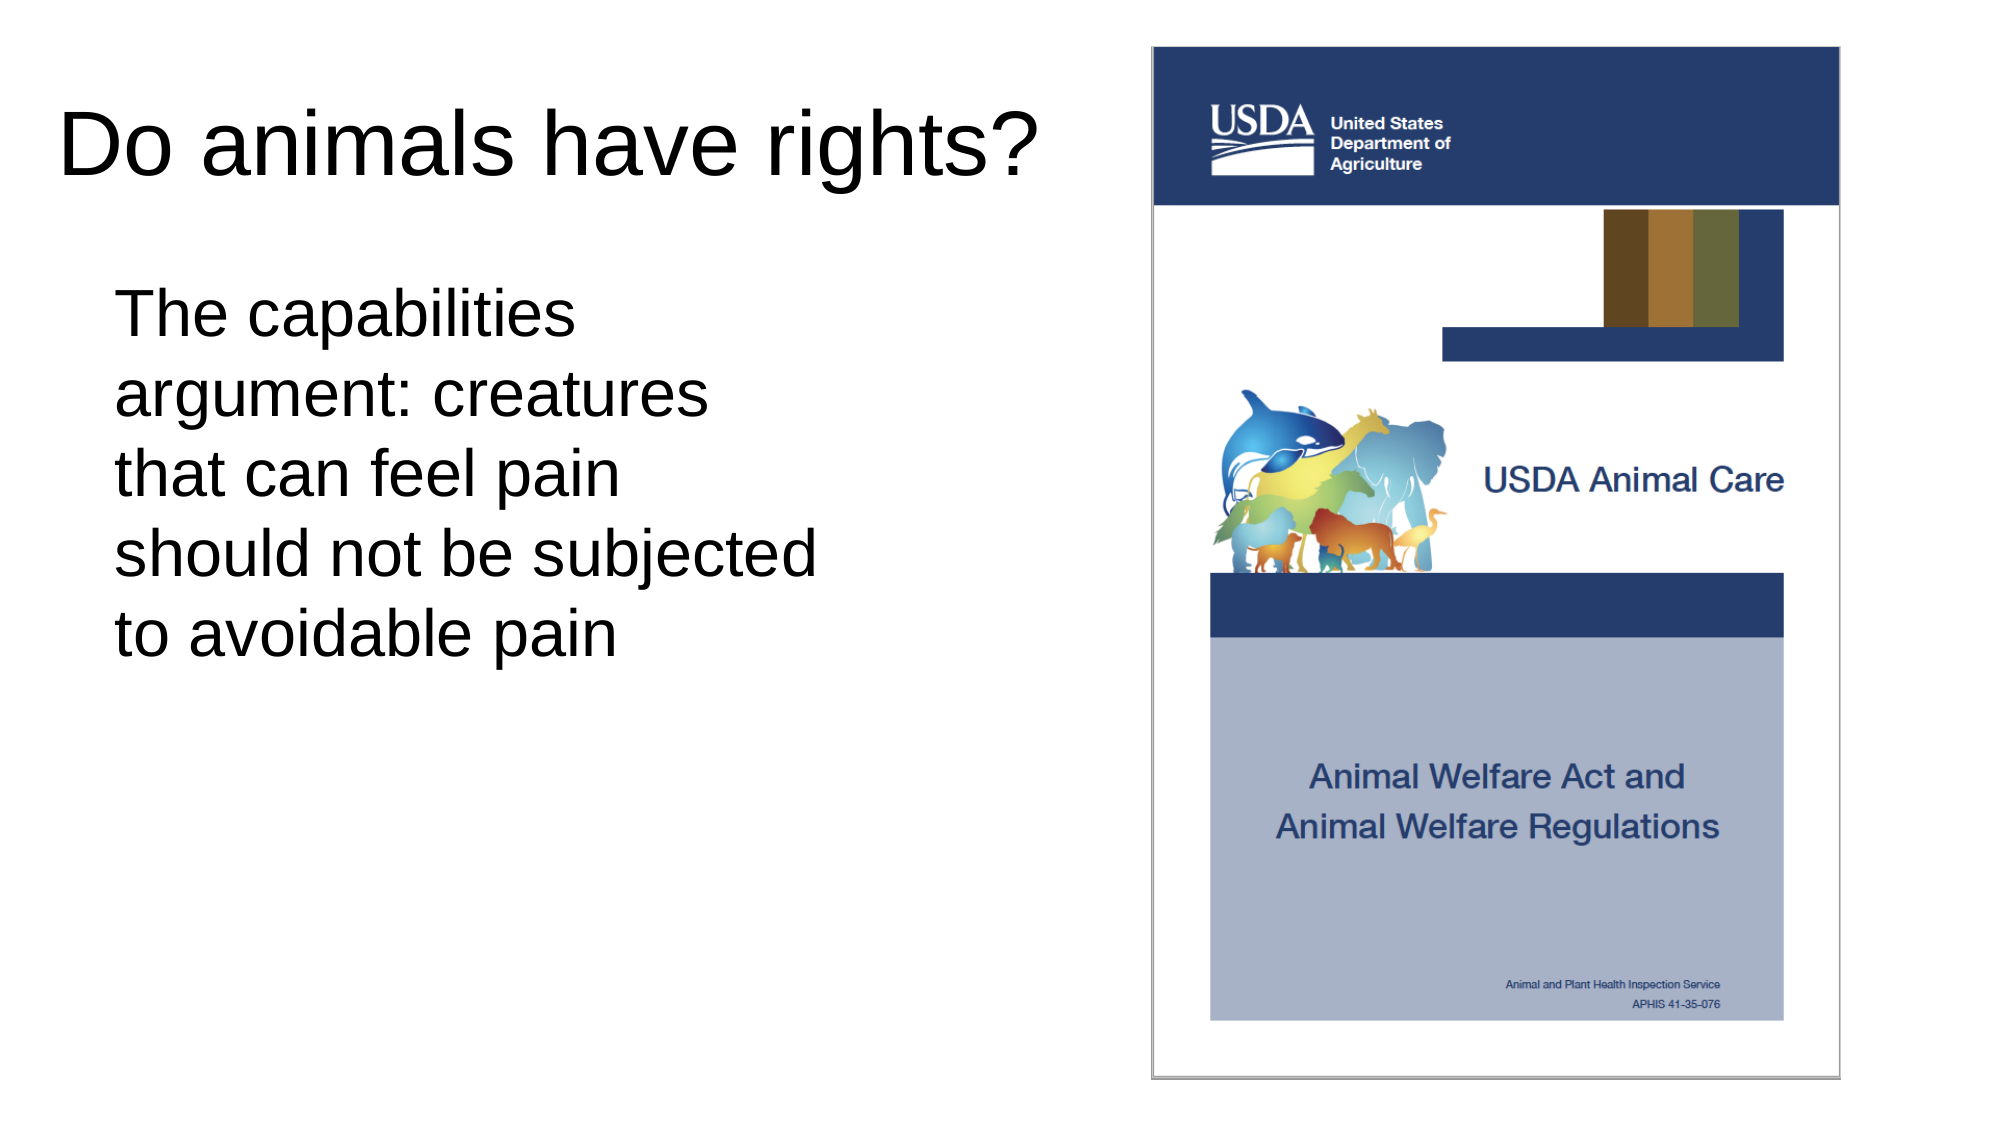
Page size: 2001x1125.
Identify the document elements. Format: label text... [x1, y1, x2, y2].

title Do animals have rights? [24, 44, 1076, 233]
list The capabilities argument: creatures that can feel pain should not be subjected to avoidable pain [99, 262, 851, 1063]
picture [1150, 46, 1841, 1081]
